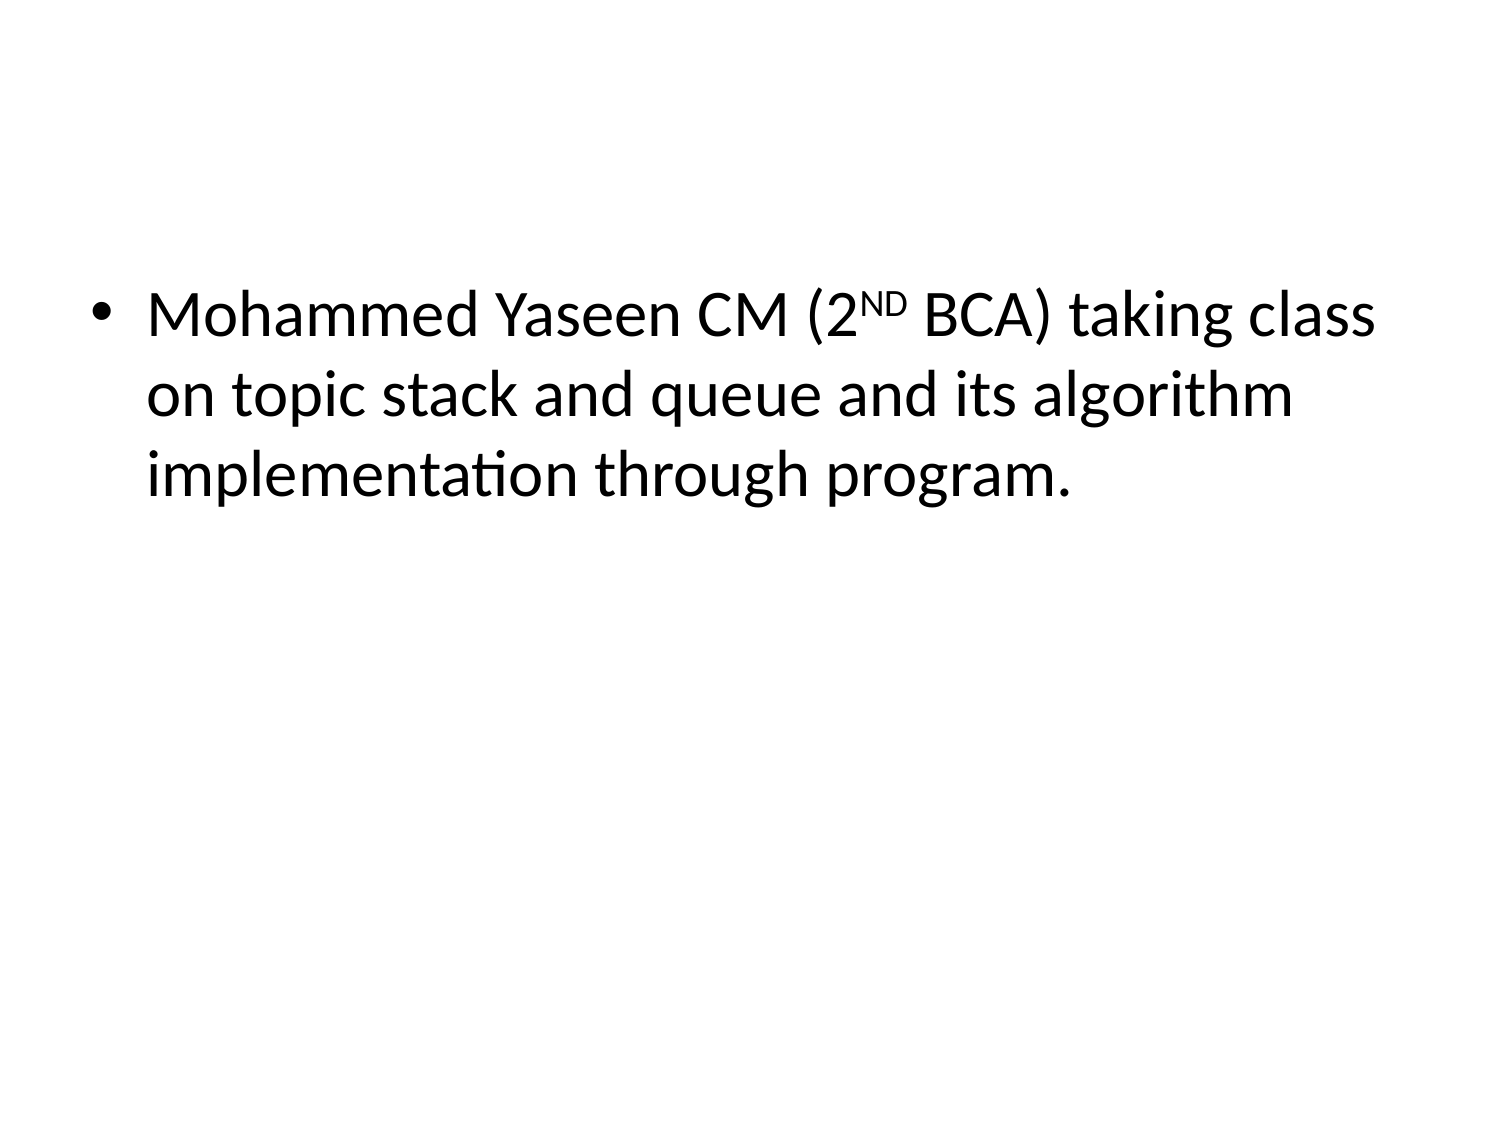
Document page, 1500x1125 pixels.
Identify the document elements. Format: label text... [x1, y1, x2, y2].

list Mohammed Yaseen CM (2ND BCA) taking class on topic stack and queue and its algorithm implementation through program. [75, 262, 1425, 1005]
